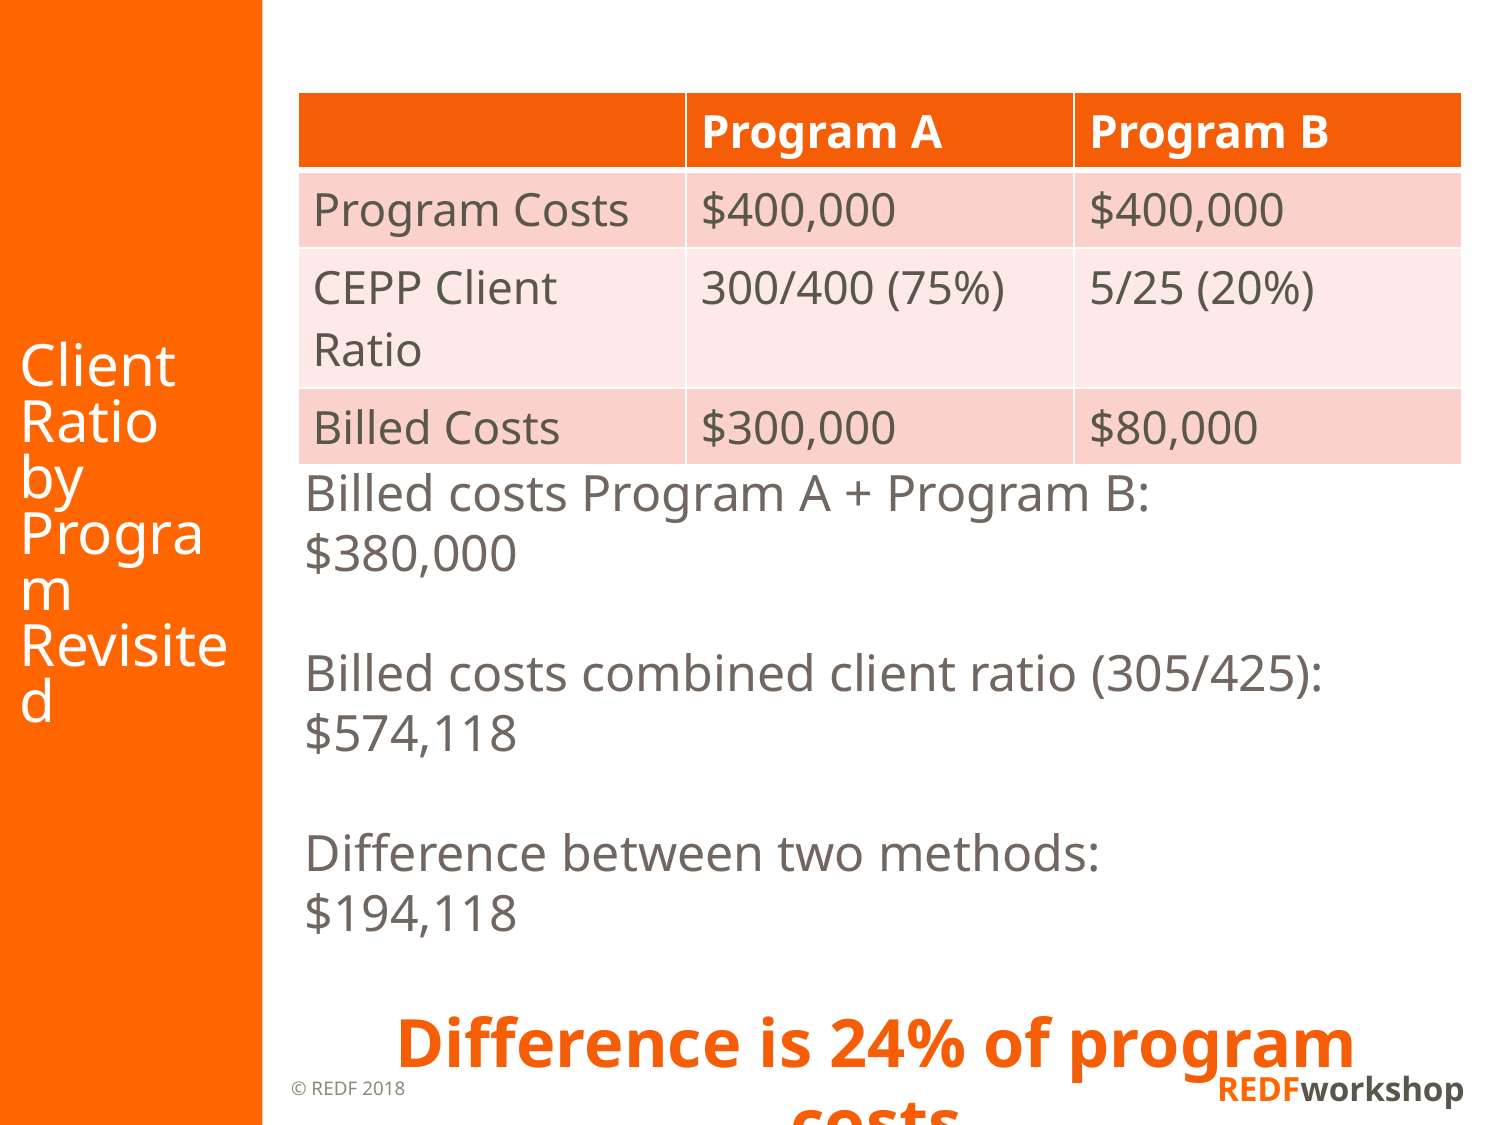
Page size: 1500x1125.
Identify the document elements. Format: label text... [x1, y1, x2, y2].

table_header Program B [1075, 93, 1461, 167]
table_cell CEPP Client Ratio [299, 249, 685, 387]
table_cell Billed Costs [299, 389, 685, 453]
table_cell Program Costs [299, 173, 685, 247]
table_header [299, 93, 685, 167]
table_cell $300,000 [687, 389, 1073, 453]
table_cell 5/25 (20%) [1075, 249, 1461, 387]
table_cell 300/400 (75%) [687, 249, 1073, 387]
table_cell $400,000 [687, 173, 1073, 247]
table_cell $400,000 [1075, 173, 1461, 247]
text_box Billed costs Program A + Program B: $380,000 Billed costs combined client ratio (305/425): $574,118 Difference between two methods: $194,118 Difference is 24% of program costs [290, 453, 1463, 1125]
table_cell $80,000 [1075, 389, 1461, 453]
title Client Ratio by Program Revisited [19, 6, 237, 1069]
table_header Program A [687, 93, 1073, 167]
